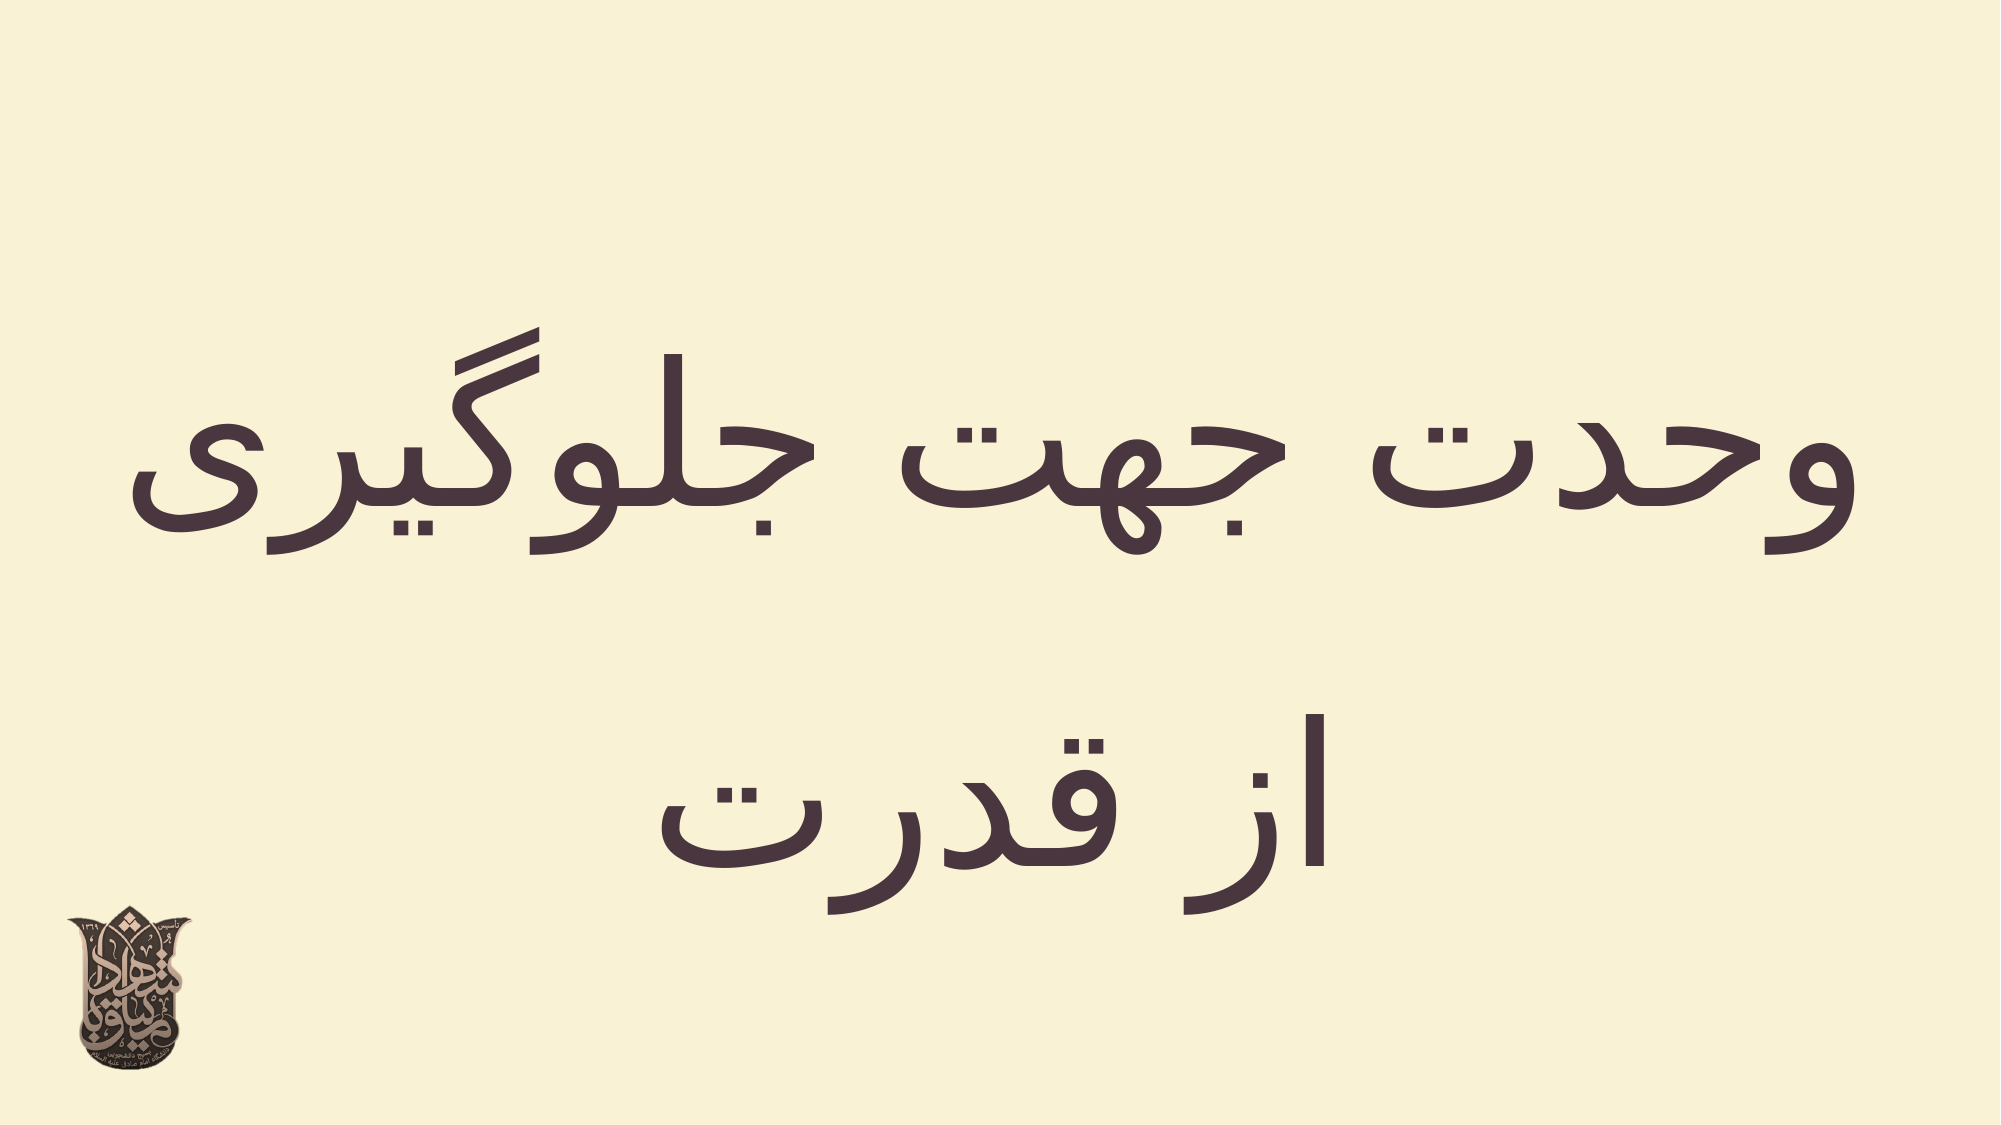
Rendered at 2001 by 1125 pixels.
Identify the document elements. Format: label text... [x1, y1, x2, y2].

title وحدت جهت جلوگیری از قدرت [74, 241, 1919, 853]
picture [59, 885, 206, 1086]
